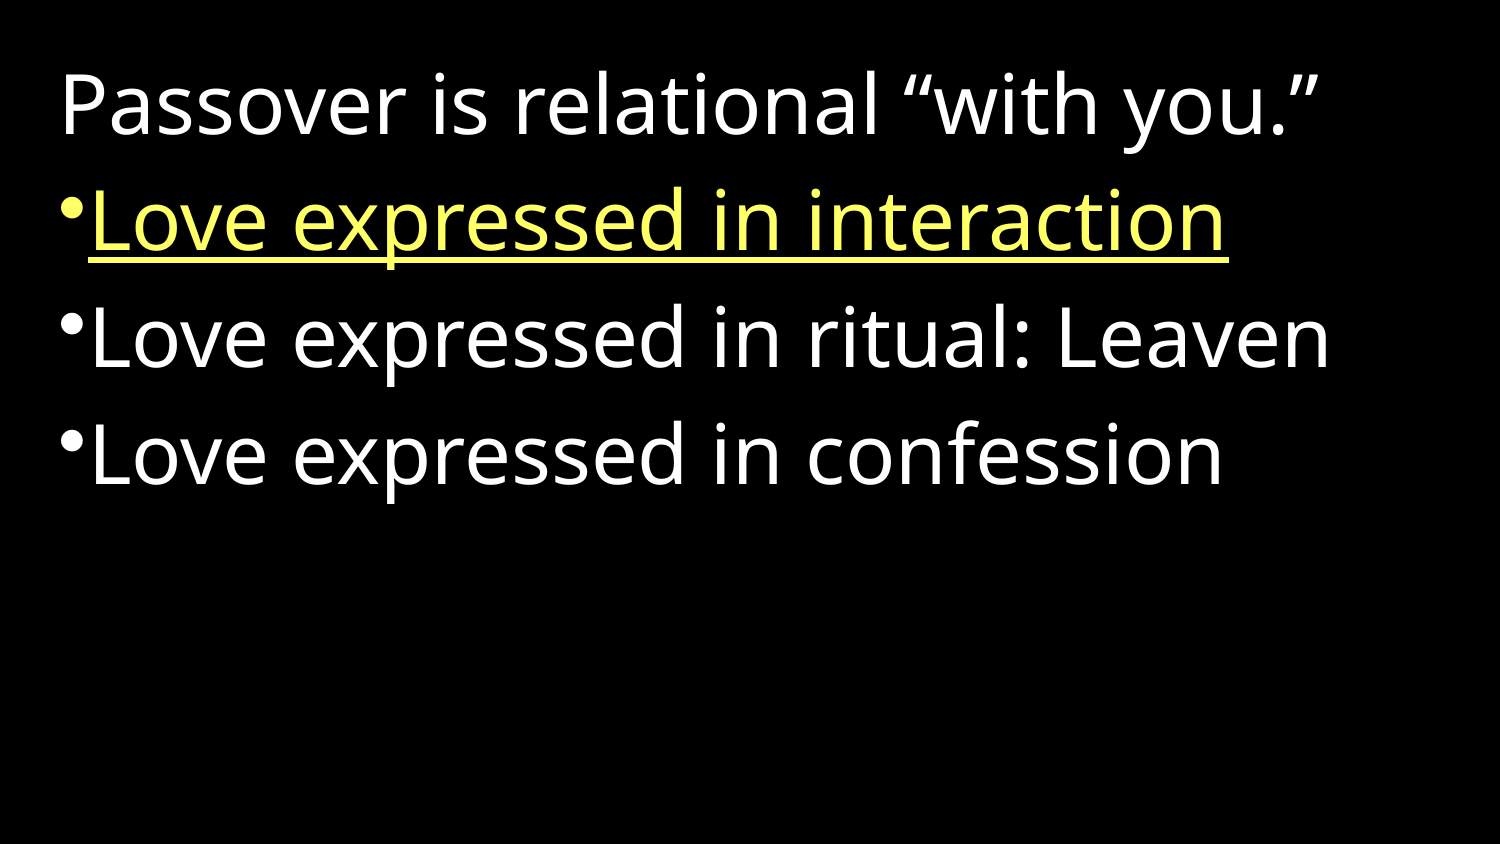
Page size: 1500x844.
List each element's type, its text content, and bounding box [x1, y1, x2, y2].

list Passover is relational “with you.” Love expressed in interaction Love expressed in ritual: Leaven Love expressed in confession [50, 46, 1425, 810]
